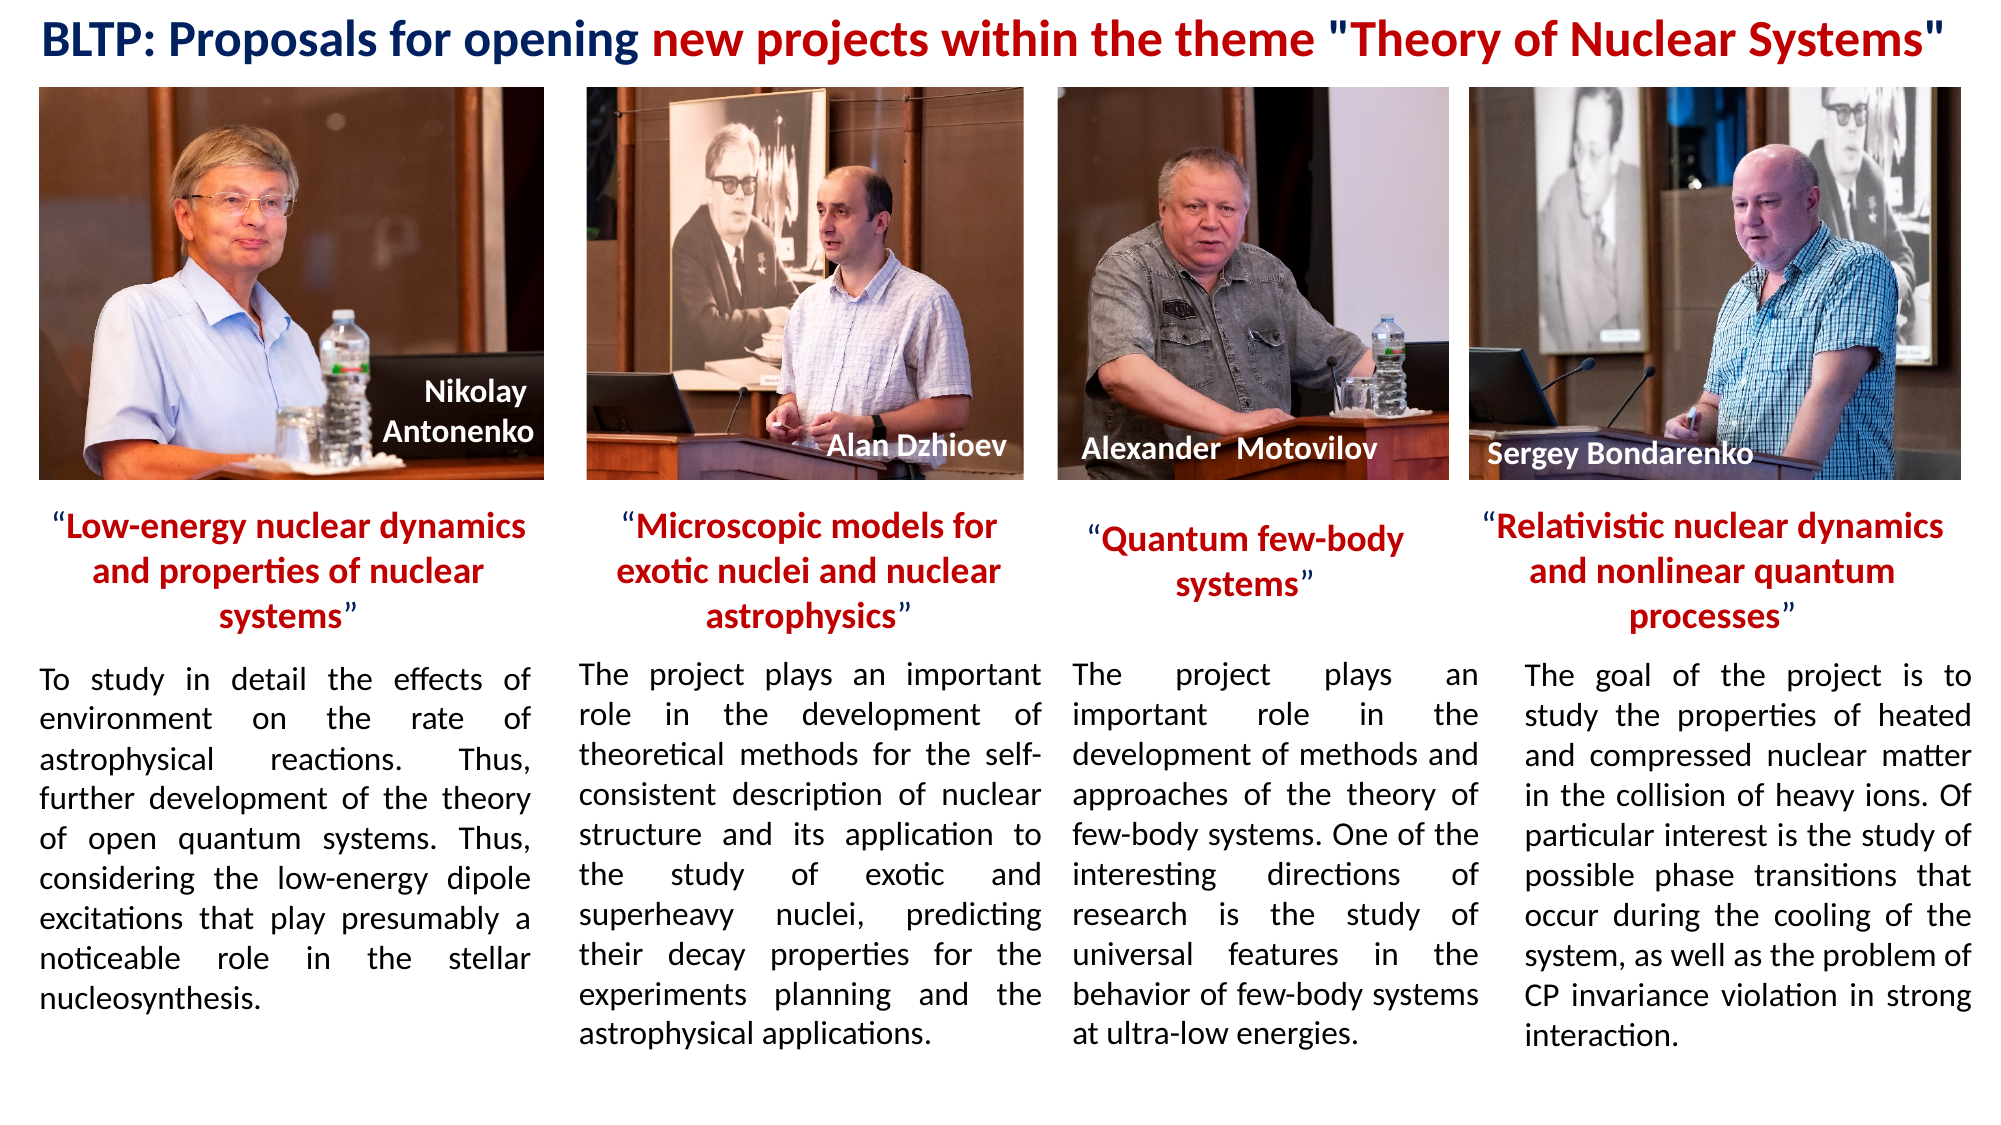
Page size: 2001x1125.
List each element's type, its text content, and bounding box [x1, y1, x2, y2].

text_box The project plays an important role in the development of methods and approaches of the theory of few-body systems. One of the interesting directions of research is the study of universal features in the behavior of few-body systems at ultra-low energies. [1057, 645, 1495, 1059]
picture [1057, 87, 1450, 481]
picture [38, 87, 544, 481]
text_box “Low-energy nuclear dynamics and properties of nuclear systems” [33, 494, 544, 644]
text_box “Relativistic nuclear dynamics and nonlinear quantum processes” [1464, 494, 1961, 644]
text_box “Quantum few-body systems” [1041, 506, 1449, 612]
picture [1469, 87, 1962, 481]
text_box “Microscopic models for exotic nuclei and nuclear astrophysics” [590, 494, 1028, 644]
text_box To study in detail the effects of environment on the rate of astrophysical reactions. Thus, further development of the theory of open quantum systems. Thus, considering the low-energy dipole excitations that play presumably a noticeable role in the stellar nucleosynthesis. [24, 649, 547, 1024]
text_box The project plays an important role in the development of theoretical methods for the self-consistent description of nuclear structure and its application to the study of exotic and superheavy nuclei, predicting their decay properties for the experiments planning and the astrophysical applications. [564, 645, 1057, 1059]
text_box The goal of the project is to study the properties of heated and compressed nuclear matter in the collision of heavy ions. Of particular interest is the study of possible phase transitions that occur during the cooling of the system, as well as the problem of CP invariance violation in strong interaction. [1509, 646, 1988, 1060]
picture [586, 86, 1024, 481]
text_box BLTP: Proposals for opening new projects within the theme "Theory of Nuclear Systems" [19, 0, 1969, 75]
